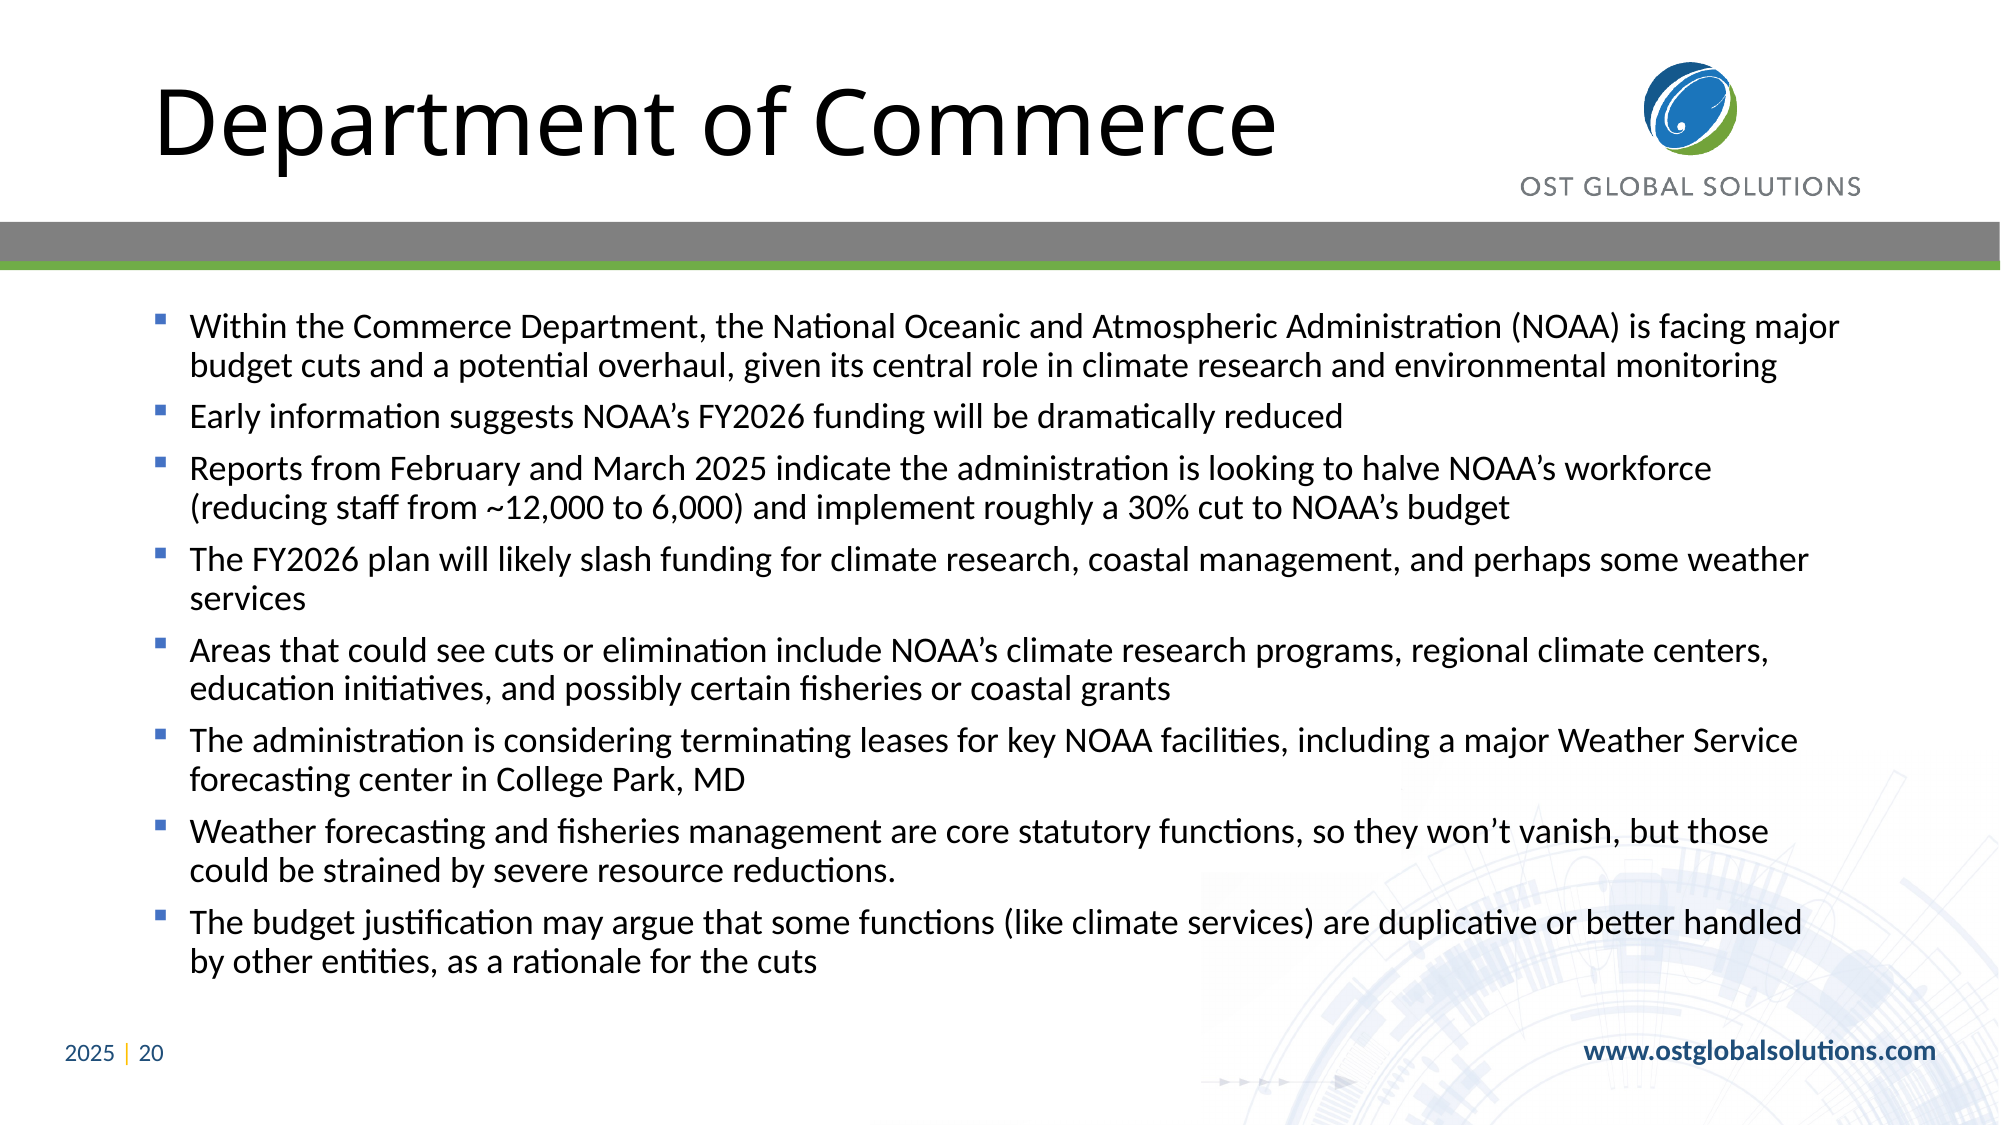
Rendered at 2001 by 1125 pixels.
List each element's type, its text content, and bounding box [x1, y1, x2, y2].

title Department of Commerce [137, 44, 1505, 207]
picture [870, 750, 1999, 1125]
list Within the Commerce Department, the National Oceanic and Atmospheric Administration (NOAA) is facing major budget cuts and a potential overhaul, given its central role in climate research and environmental monitoring Early information suggests NOAA’s FY2026 funding will be dramatically reduced Reports from February and March 2025 indicate the administration is looking to halve NOAA’s workforce (reducing staff from ~12,000 to 6,000) and implement roughly a 30% cut to NOAA’s budget​ The FY2026 plan will likely slash funding for climate research, coastal management, and perhaps some weather services Areas that could see cuts or elimination include NOAA’s climate research programs, regional climate centers, education initiatives, and possibly certain fisheries or coastal grants The administration is considering terminating leases for key NOAA facilities, including a major Weather Service forecasting center in College Park, MD​ Weather forecasting and fisheries management are core statutory functions, so they won’t vanish, but those could be strained by severe resource reductions. The budget justification may argue that some functions (like climate services) are duplicative or better handled by other entities, as a rationale for the cuts [137, 299, 1863, 1014]
picture [1518, 59, 1863, 199]
